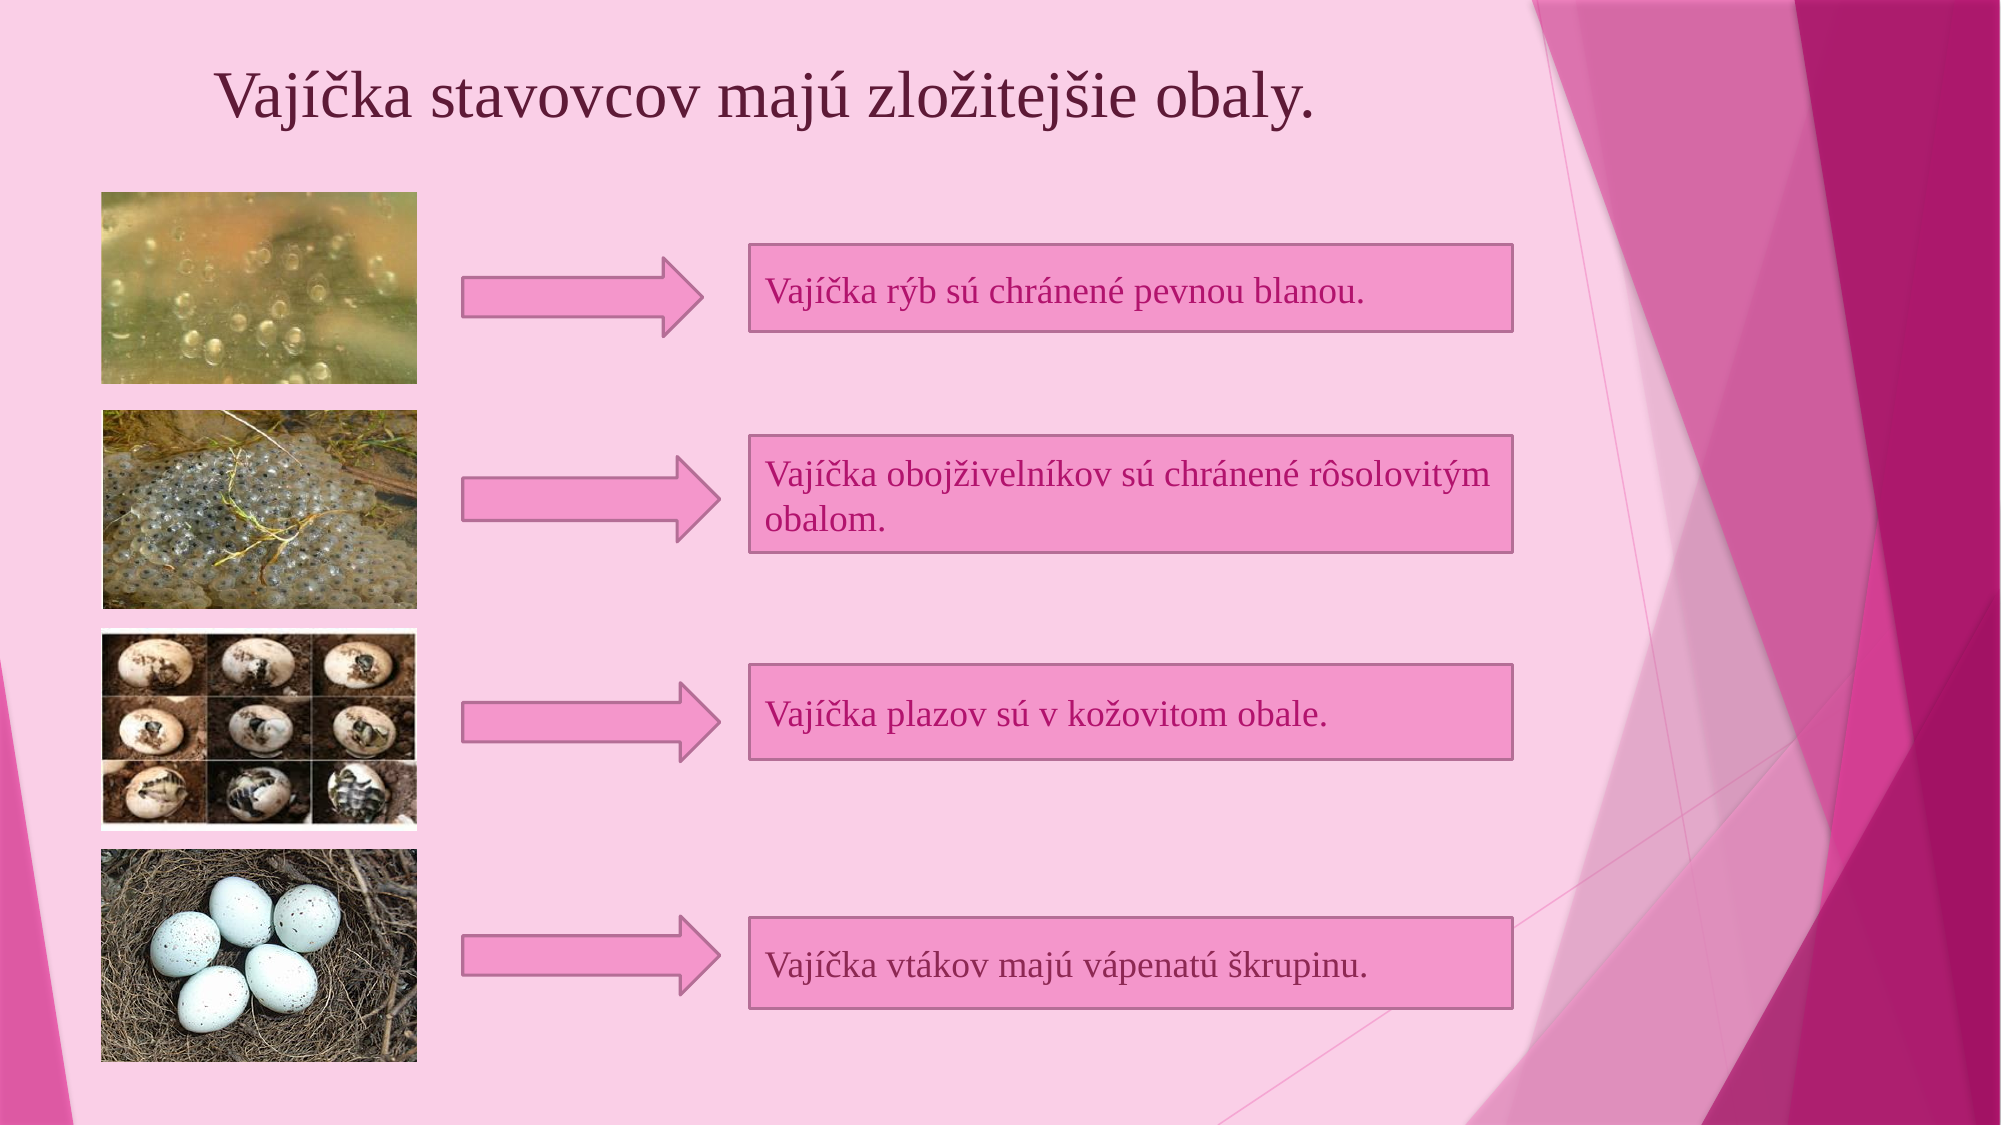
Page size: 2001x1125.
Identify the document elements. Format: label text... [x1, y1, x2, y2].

picture [100, 628, 418, 831]
picture [100, 410, 418, 609]
text_box [461, 455, 721, 544]
text_box [461, 256, 704, 339]
text_box Vajíčka rýb sú chránené pevnou blanou. [748, 243, 1514, 333]
text_box Vajíčka vtákov majú vápenatú škrupinu. [748, 916, 1514, 1010]
list [88, 350, 1609, 1101]
picture [100, 848, 418, 1062]
title Vajíčka stavovcov majú zložitejšie obaly. [118, 43, 1413, 158]
text_box Vajíčka plazov sú v kožovitom obale. [748, 663, 1514, 761]
picture [100, 191, 418, 385]
text_box Vajíčka obojživelníkov sú chránené rôsolovitým obalom. [748, 434, 1514, 554]
text_box [461, 914, 721, 997]
text_box [461, 681, 721, 764]
